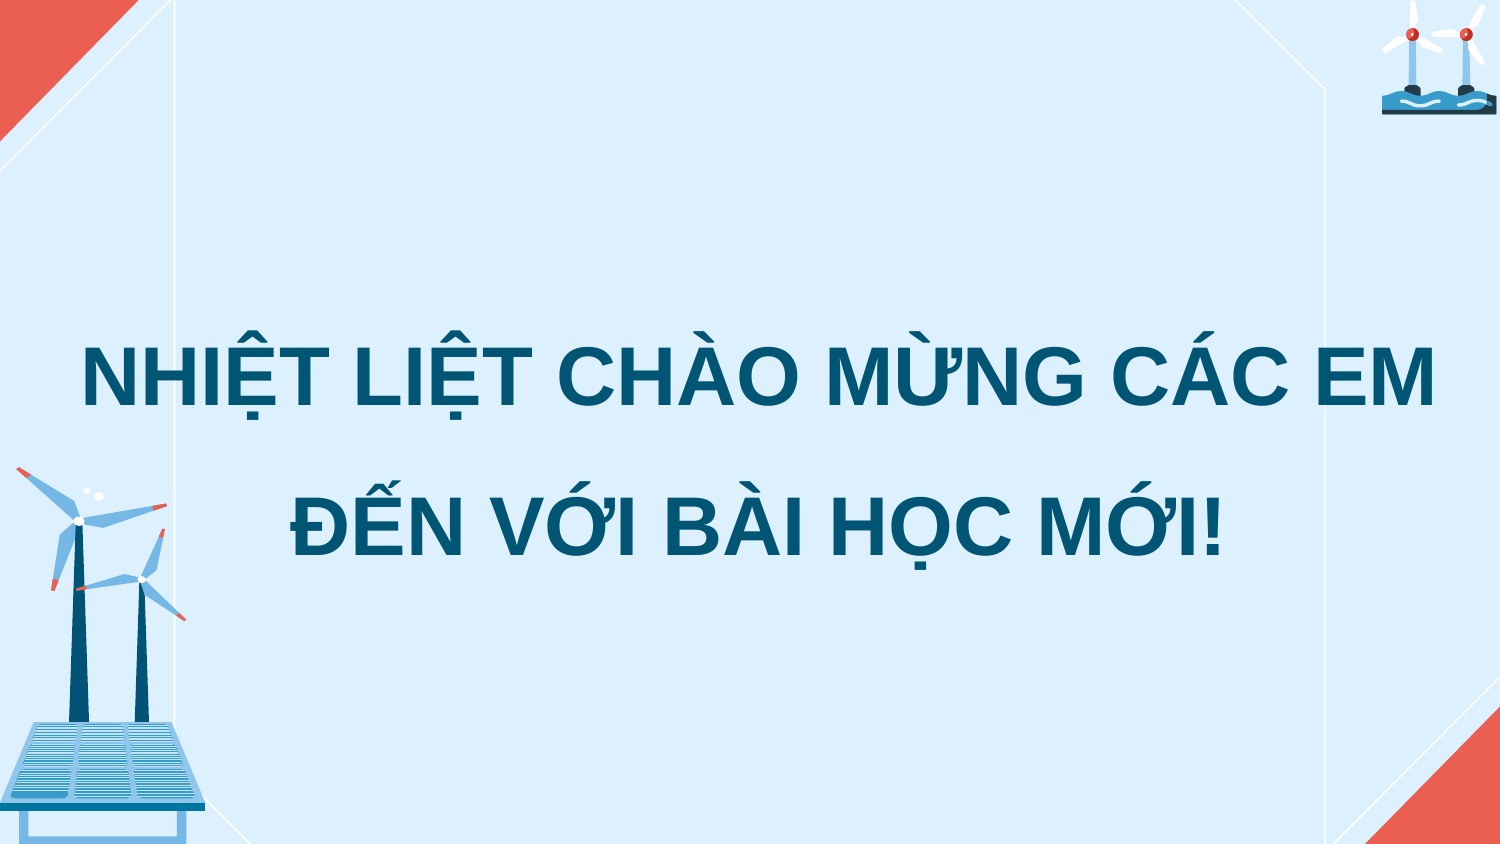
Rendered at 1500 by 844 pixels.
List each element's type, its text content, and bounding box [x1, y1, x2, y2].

title NHIỆT LIỆT CHÀO MỪNG CÁC EM ĐẾN VỚI BÀI HỌC MỚI! [0, 256, 1500, 587]
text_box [1381, 0, 1497, 115]
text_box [0, 466, 206, 844]
